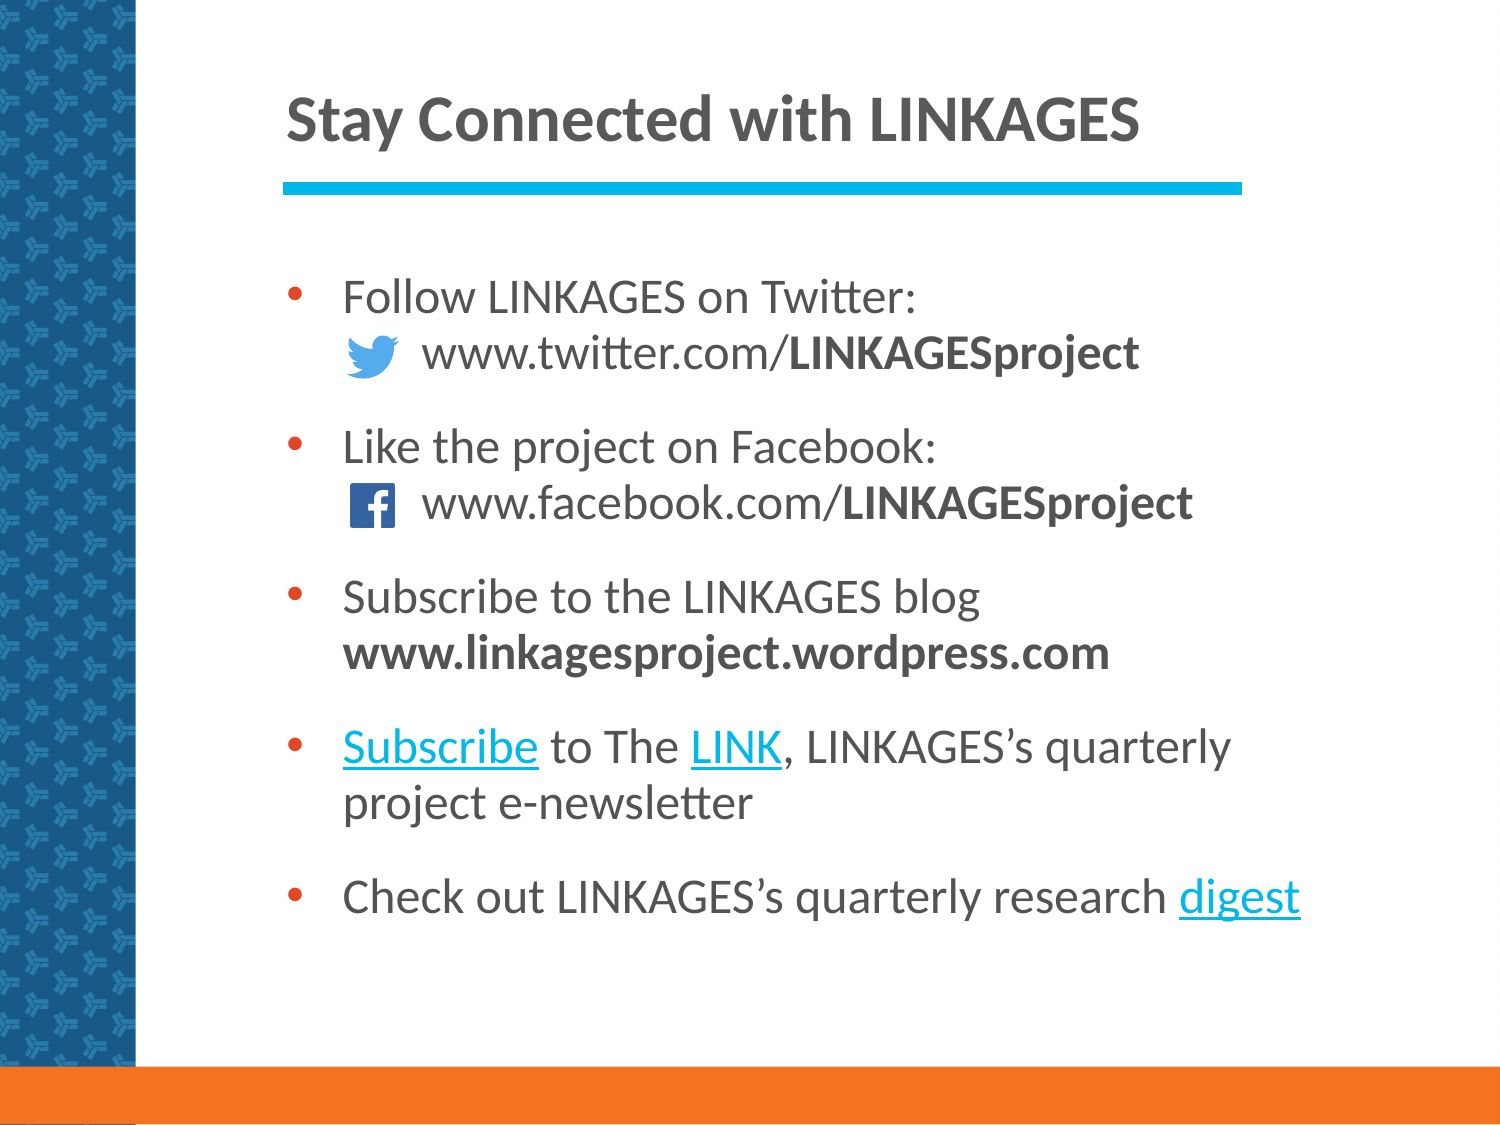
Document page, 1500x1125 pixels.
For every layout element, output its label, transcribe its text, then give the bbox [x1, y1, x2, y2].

list Follow LINKAGES on Twitter: www.twitter.com/LINKAGESproject Like the project on Facebook: www.facebook.com/LINKAGESproject Subscribe to the LINKAGES blog www.linkagesproject.wordpress.com Subscribe to The LINK, LINKAGES’s quarterly project e-newsletter Check out LINKAGES’s quarterly research digest [271, 259, 1425, 976]
picture [0, 0, 1500, 1125]
title Stay Connected with LINKAGES [271, 34, 1425, 195]
